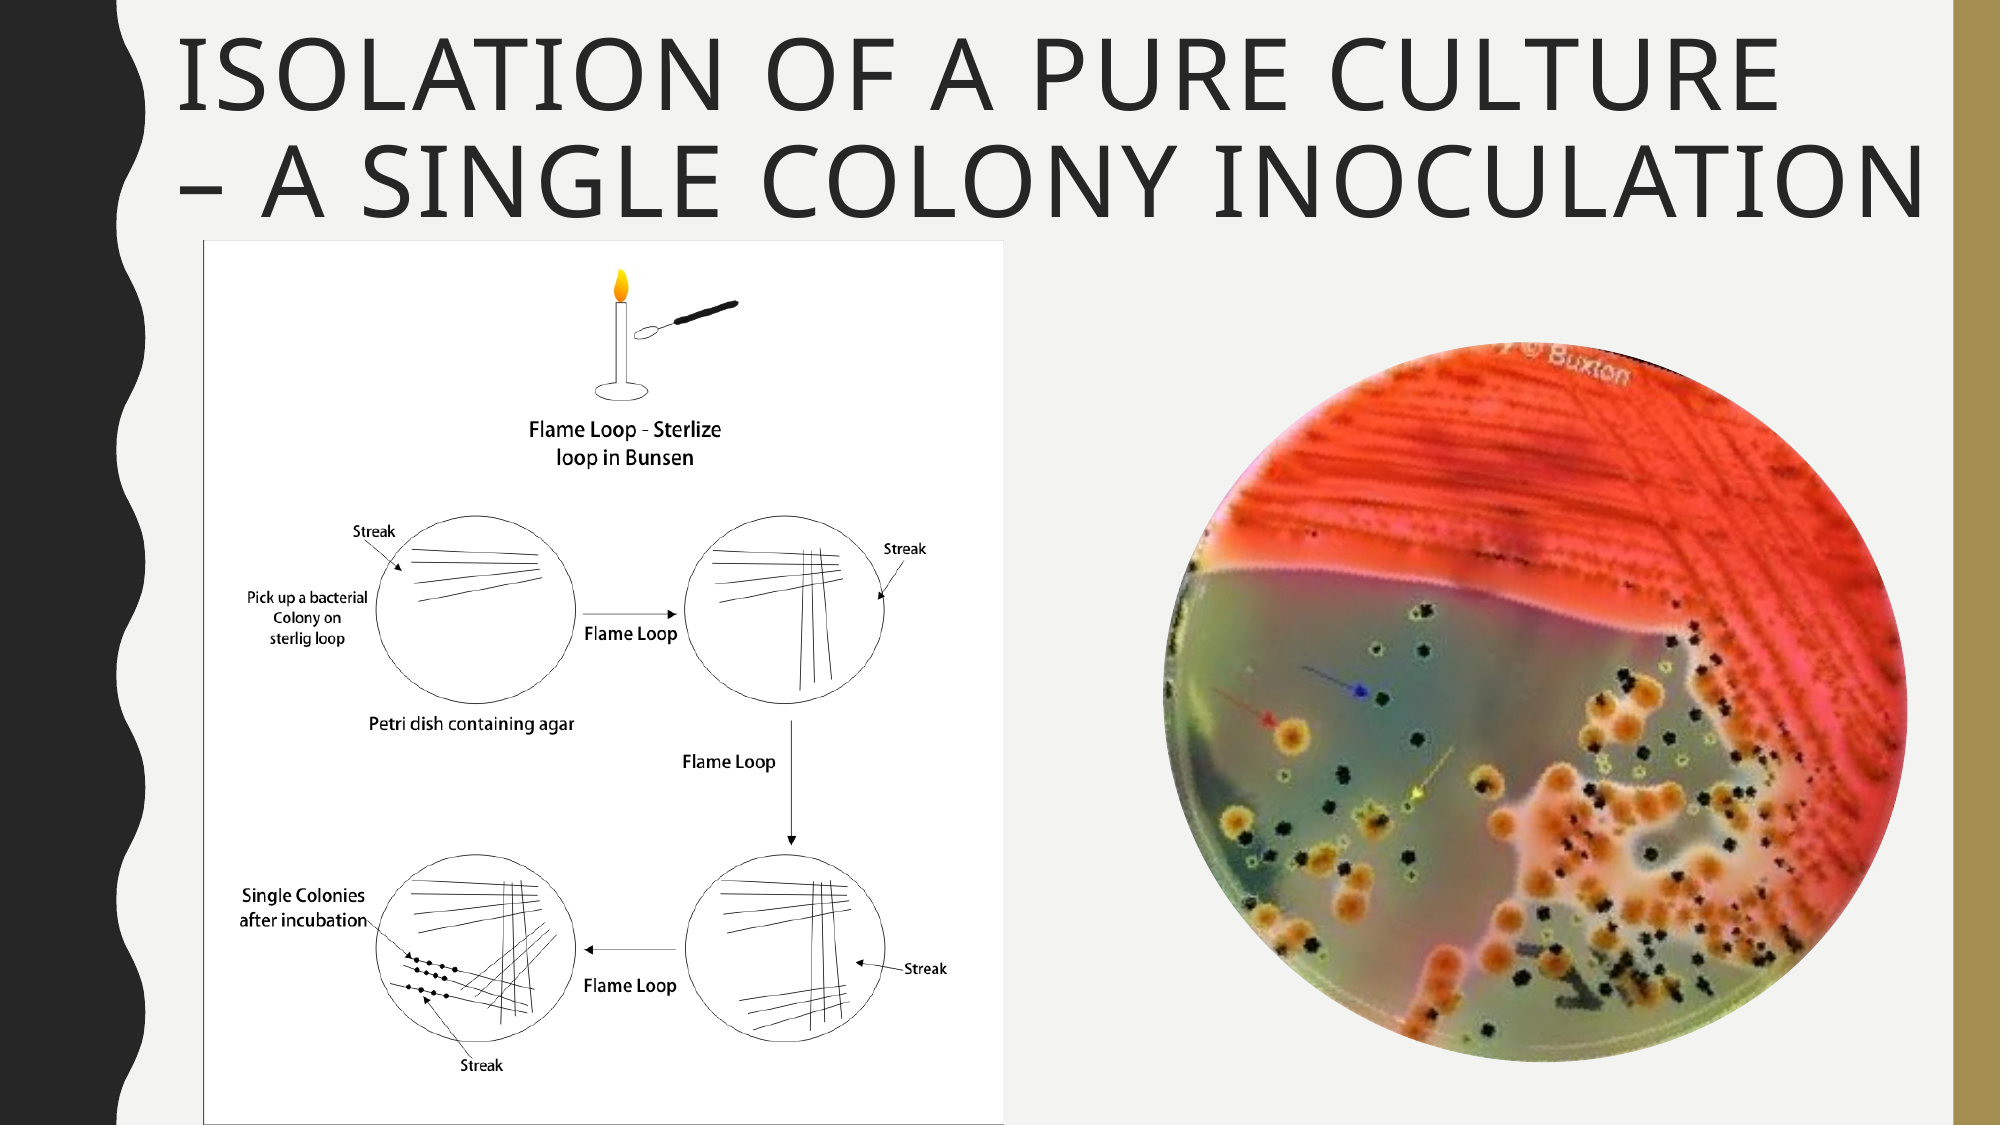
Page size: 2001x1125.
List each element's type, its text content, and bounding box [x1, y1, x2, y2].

picture [1161, 342, 1909, 1063]
title Isolation of A pure culture – a single colony inoculation [161, 16, 1982, 262]
picture [203, 240, 1004, 1125]
